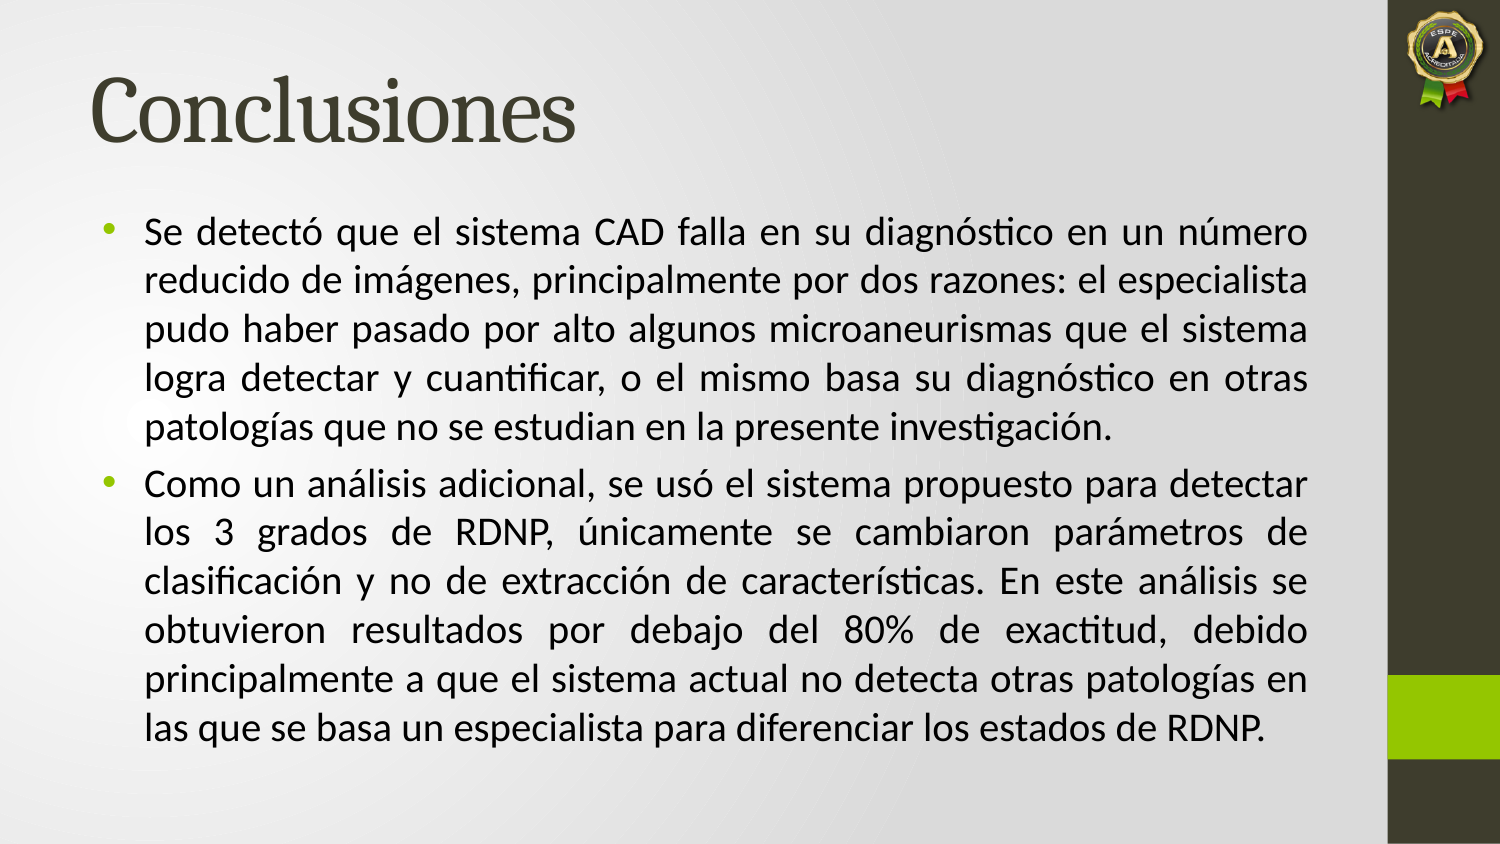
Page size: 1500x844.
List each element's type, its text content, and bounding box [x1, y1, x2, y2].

list Se detectó que el sistema CAD falla en su diagnóstico en un número reducido de imágenes, principalmente por dos razones: el especialista pudo haber pasado por alto algunos microaneurismas que el sistema logra detectar y cuantificar, o el mismo basa su diagnóstico en otras patologías que no se estudian en la presente investigación. Como un análisis adicional, se usó el sistema propuesto para detectar los 3 grados de RDNP, únicamente se cambiaron parámetros de clasificación y no de extracción de características. En este análisis se obtuvieron resultados por debajo del 80% de exactitud, debido principalmente a que el sistema actual no detecta otras patologías en las que se basa un especialista para diferenciar los estados de RDNP. [75, 196, 1325, 788]
picture [1402, 8, 1491, 114]
title Conclusiones [75, 33, 1325, 175]
